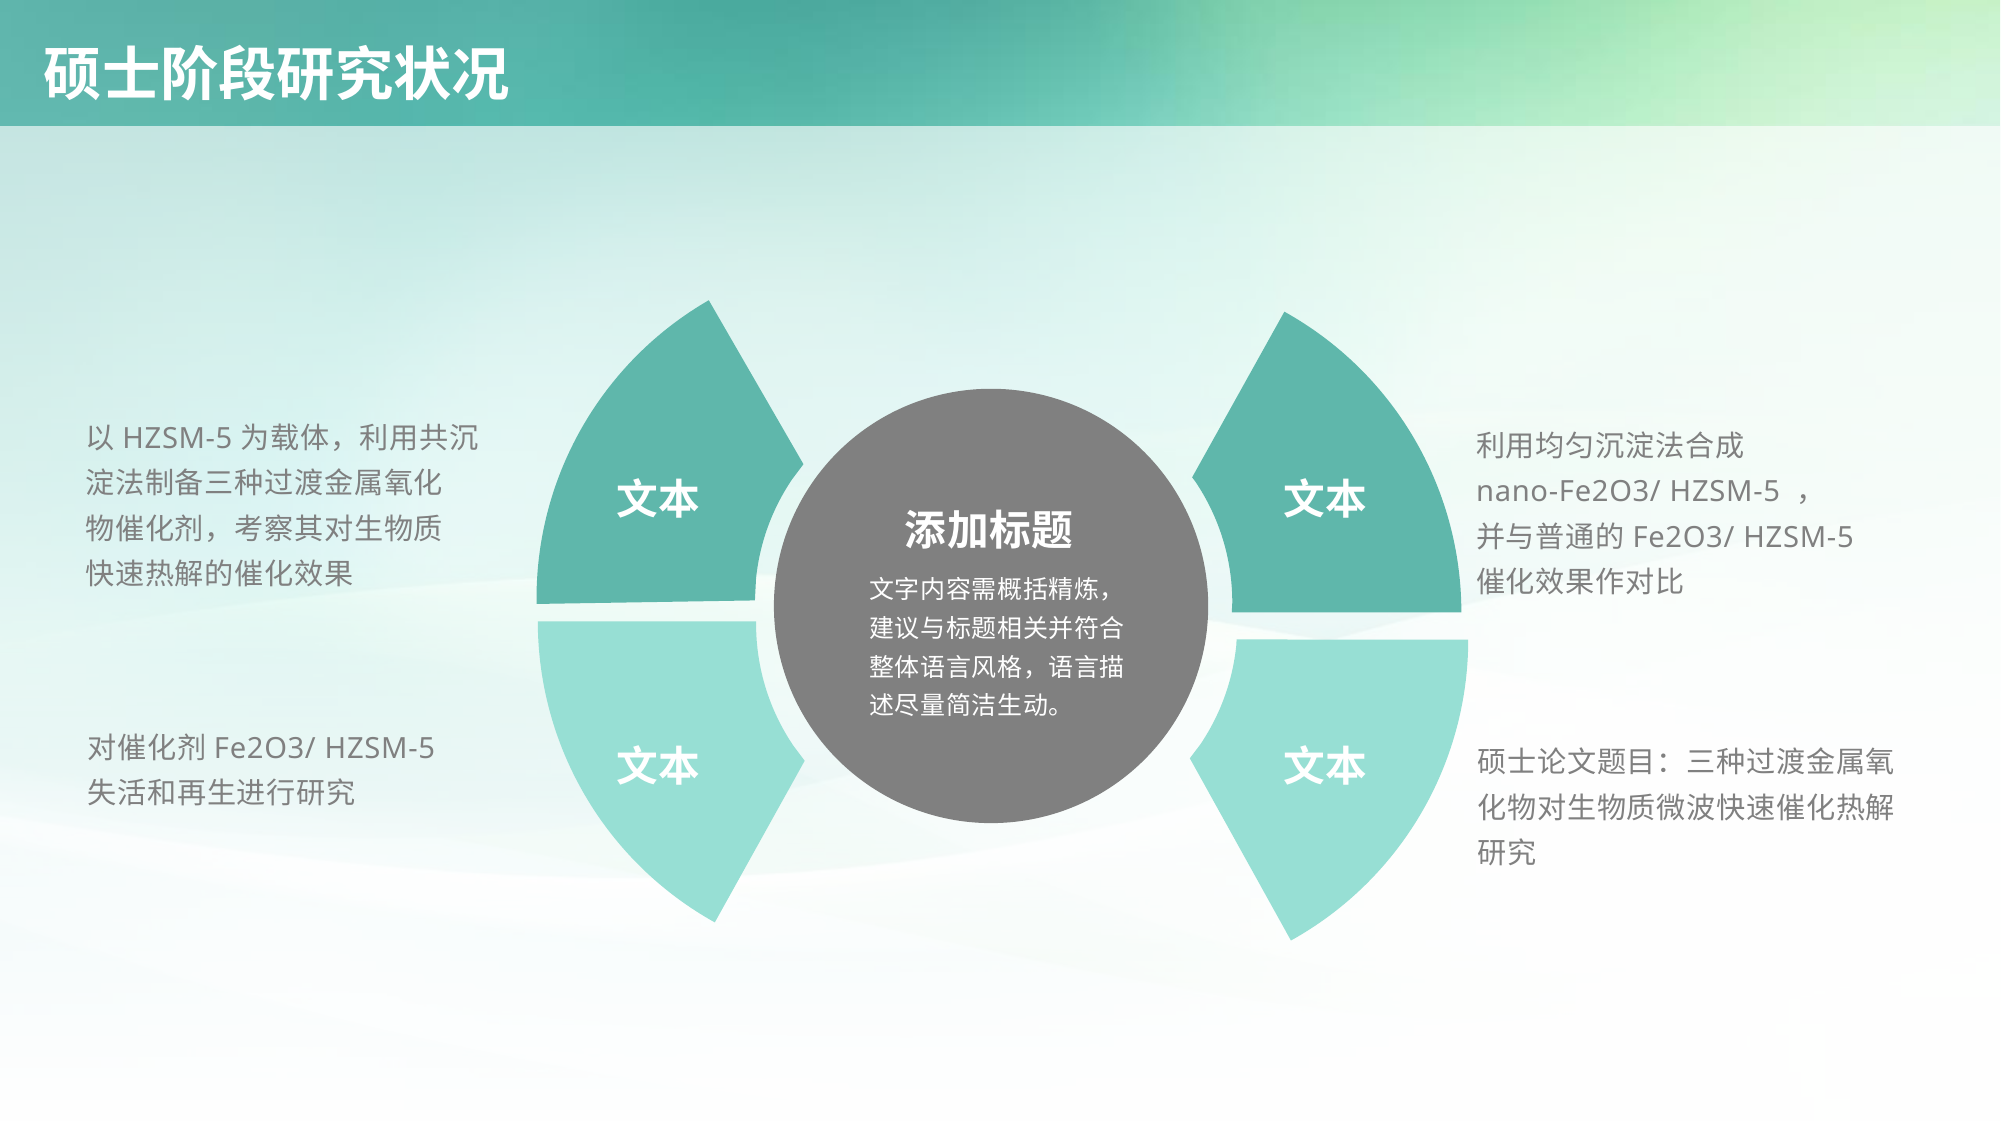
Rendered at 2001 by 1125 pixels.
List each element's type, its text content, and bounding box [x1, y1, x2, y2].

text_box [772, 387, 1210, 825]
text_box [854, 481, 1142, 730]
text_box 文本 [602, 731, 735, 797]
text_box 硕士论文题目：三种过渡金属氧化物对生物质微波快速催化热解研究 [1462, 725, 1933, 877]
title 硕士阶段研究状况 [29, 25, 1754, 127]
text_box 文本 [1268, 731, 1401, 797]
text_box [1188, 638, 1470, 942]
text_box 利用均匀沉淀法合成 nano-Fe2O3/ HZSM-5 ， 并与普通的Fe2O3/ HZSM-5 催化效果作对比 [1461, 409, 1931, 606]
text_box [536, 620, 806, 924]
text_box 文本 [602, 465, 735, 530]
text_box [1190, 310, 1463, 614]
text_box 对催化剂Fe2O3/ HZSM-5 失活和再生进行研究 [72, 711, 543, 817]
text_box [535, 298, 805, 606]
text_box 以HZSM-5为载体，利用共沉 淀法制备三种过渡金属氧化 物催化剂，考察其对生物质 快速热解的催化效果 [70, 401, 541, 598]
text_box 文本 [1268, 465, 1401, 530]
picture [0, 0, 2001, 1125]
